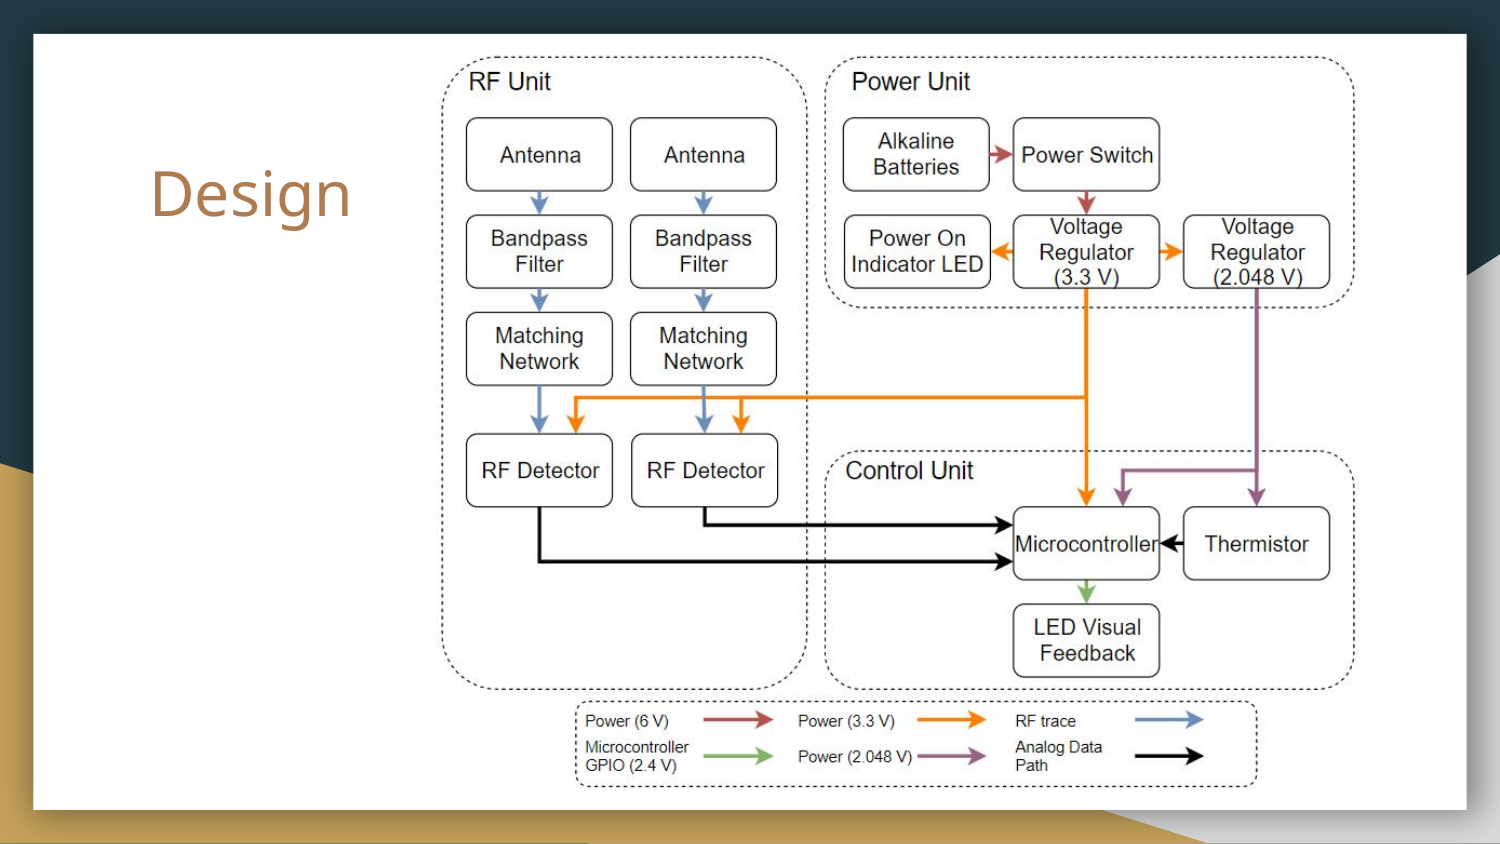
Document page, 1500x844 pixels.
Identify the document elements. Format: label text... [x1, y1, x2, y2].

title Design [134, 138, 421, 296]
picture [426, 45, 1366, 798]
